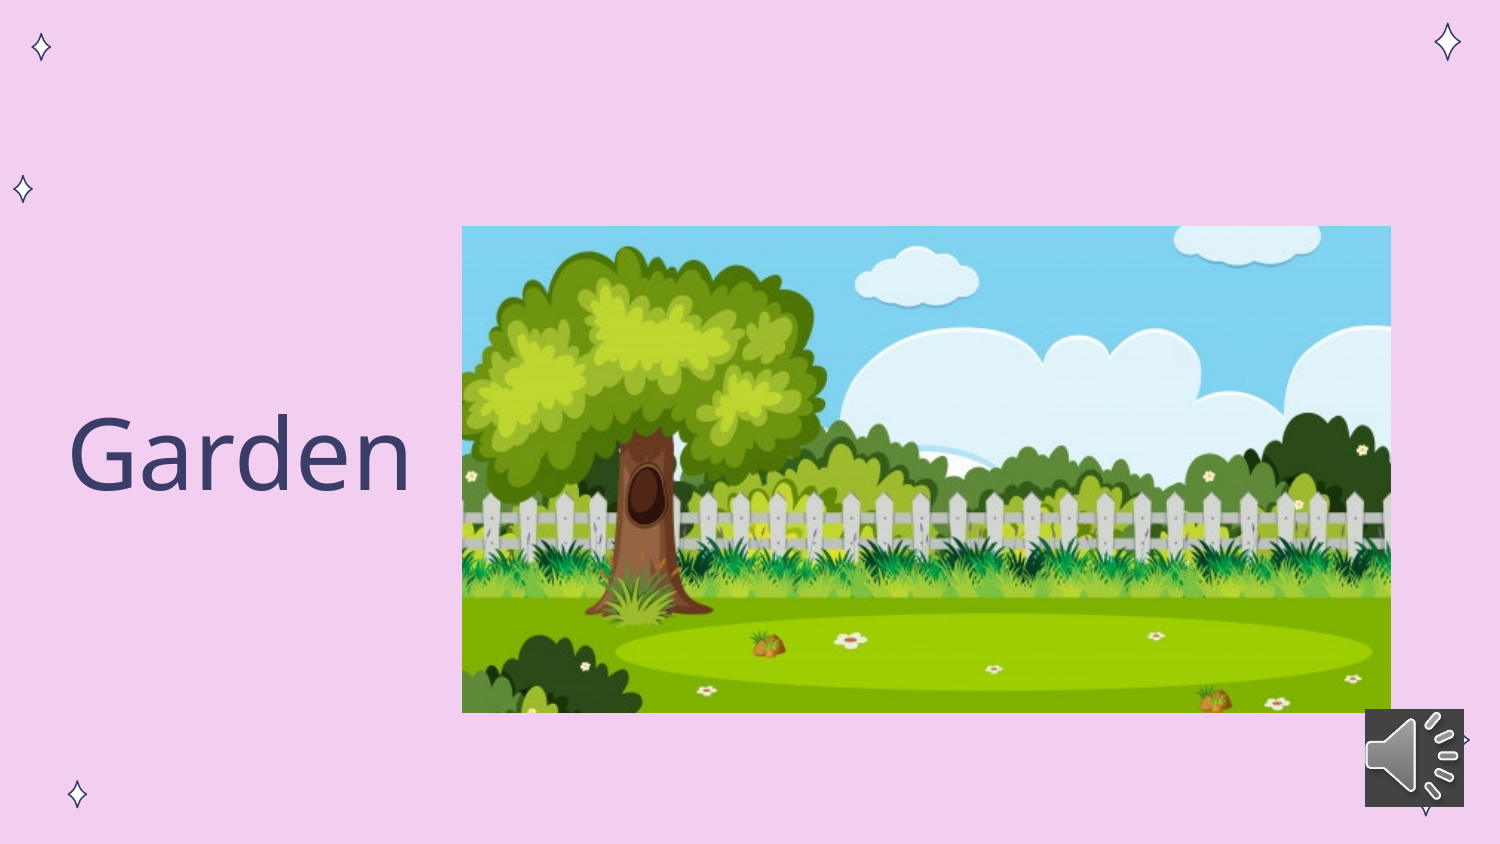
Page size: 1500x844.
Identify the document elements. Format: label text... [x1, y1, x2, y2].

text_box [13, 175, 33, 203]
title Garden [0, 375, 457, 470]
text_box [1435, 23, 1461, 61]
text_box [68, 780, 87, 808]
text_box [32, 33, 51, 61]
picture [462, 226, 1465, 809]
